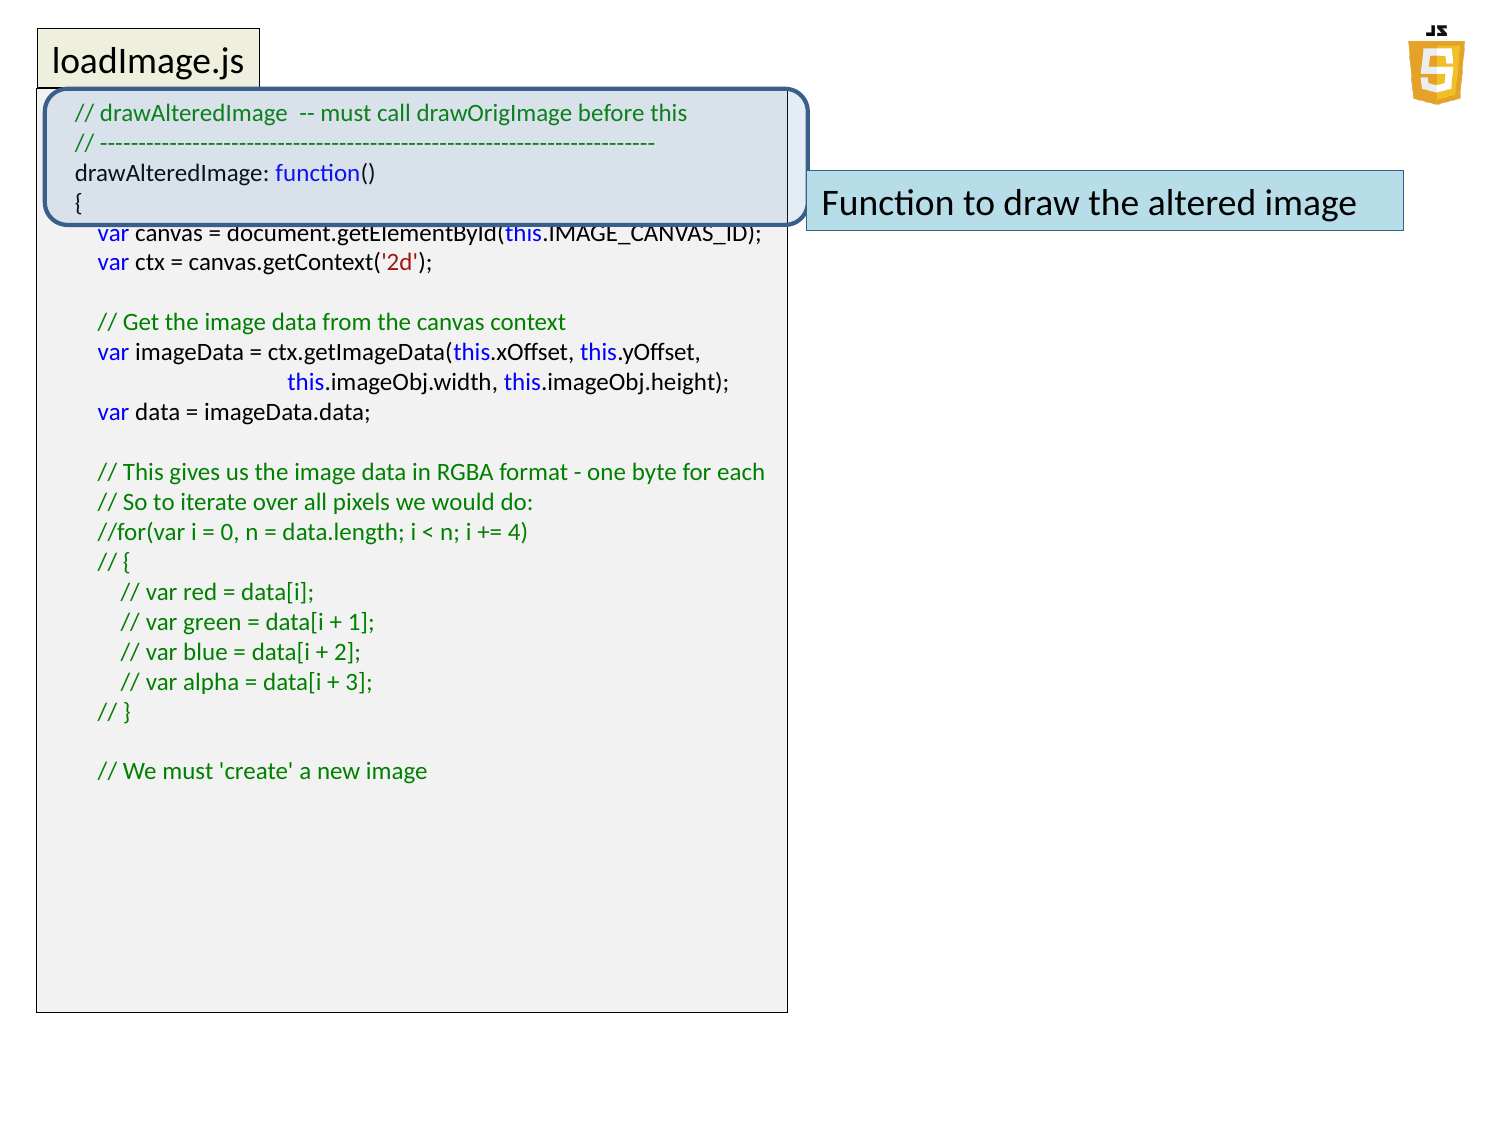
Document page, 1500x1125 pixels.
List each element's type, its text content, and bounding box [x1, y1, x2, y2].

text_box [35, 27, 788, 1013]
text_box [791, 87, 810, 227]
picture [1407, 24, 1465, 106]
text_box Function to draw the altered image [806, 170, 1404, 231]
